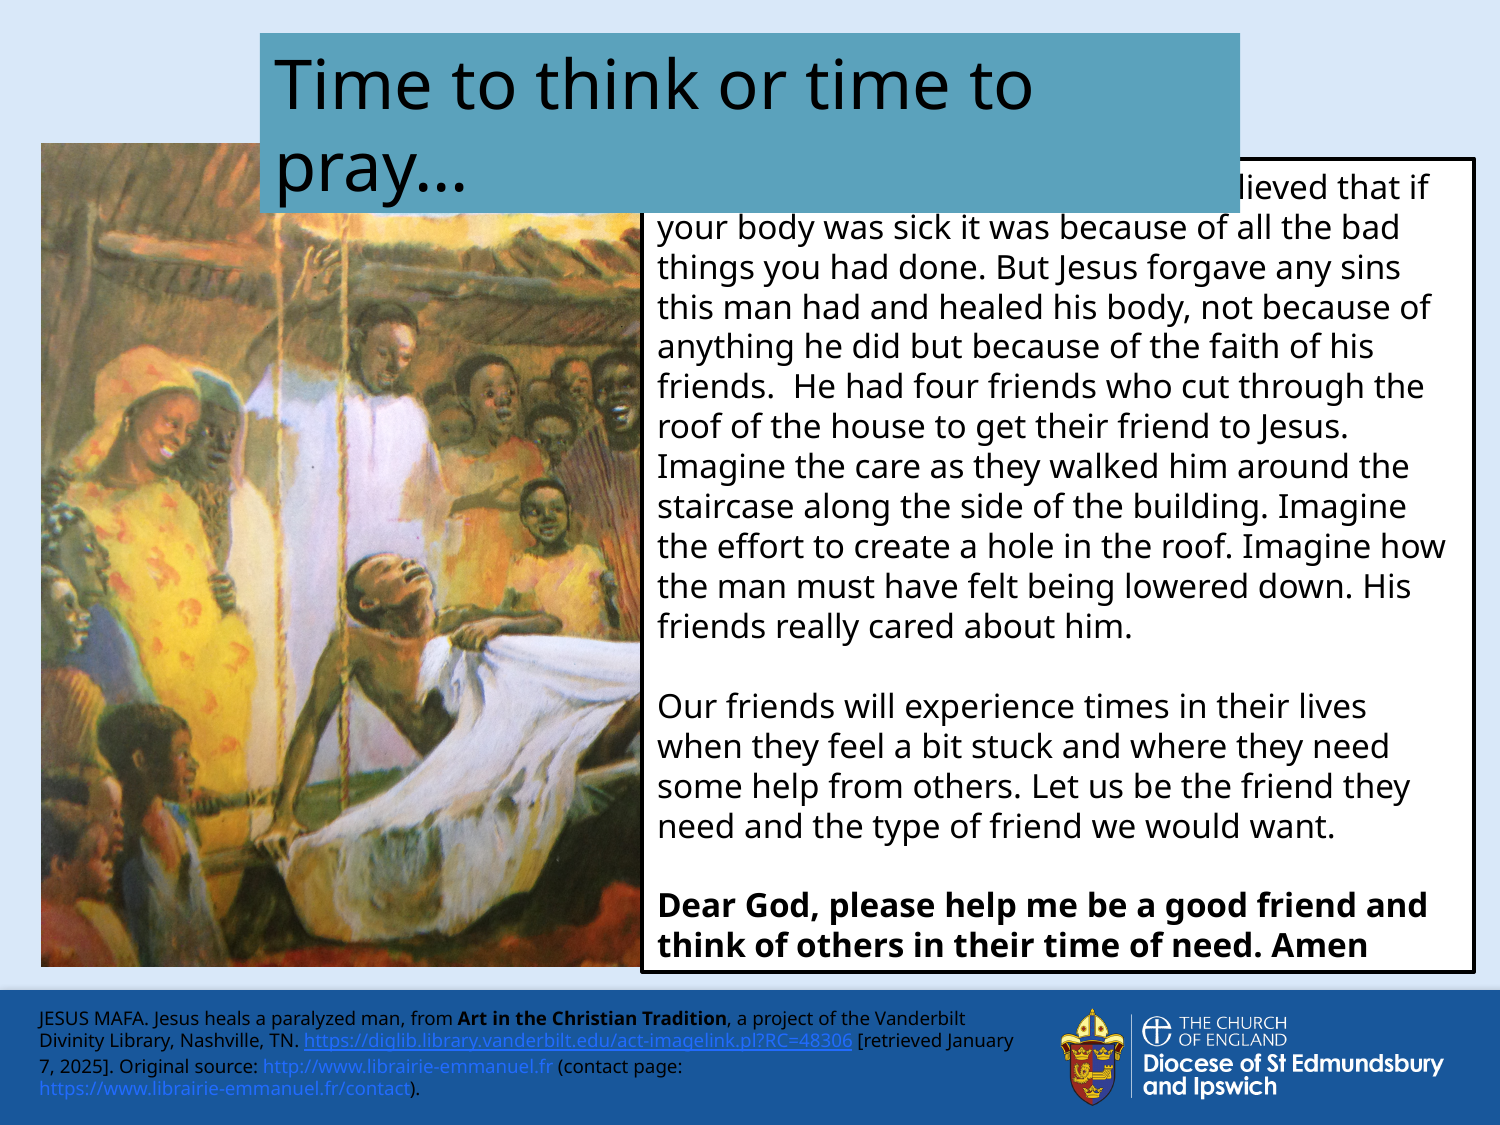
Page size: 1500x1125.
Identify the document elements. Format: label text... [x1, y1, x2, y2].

text_box JESUS MAFA. Jesus heals a paralyzed man, from Art in the Christian Tradition, a project of the Vanderbilt Divinity Library, Nashville, TN. https://diglib.library.vanderbilt.edu/act-imagelink.pl?RC=48306 [retrieved January 7, 2025]. Original source: http://www.librairie-emmanuel.fr (contact page: https://www.librairie-emmanuel.fr/contact). [24, 999, 1049, 1107]
picture [1055, 998, 1459, 1117]
text_box Time to think or time to pray… [259, 33, 1241, 213]
picture [41, 142, 1140, 967]
text_box At the time of Jesus, Jewish people believed that if your body was sick it was because of all the bad things you had done. But Jesus forgave any sins this man had and healed his body, not because of anything he did but because of the faith of his friends. He had four friends who cut through the roof of the house to get their friend to Jesus. Imagine the care as they walked him around the staircase along the side of the building. Imagine the effort to create a hole in the roof. Imagine how the man must have felt being lowered down. His friends really cared about him. Our friends will experience times in their lives when they feel a bit stuck and where they need some help from others. Let us be the friend they need and the type of friend we would want. Dear God, please help me be a good friend and think of others in their time of need. Amen [1157, 157, 1476, 974]
